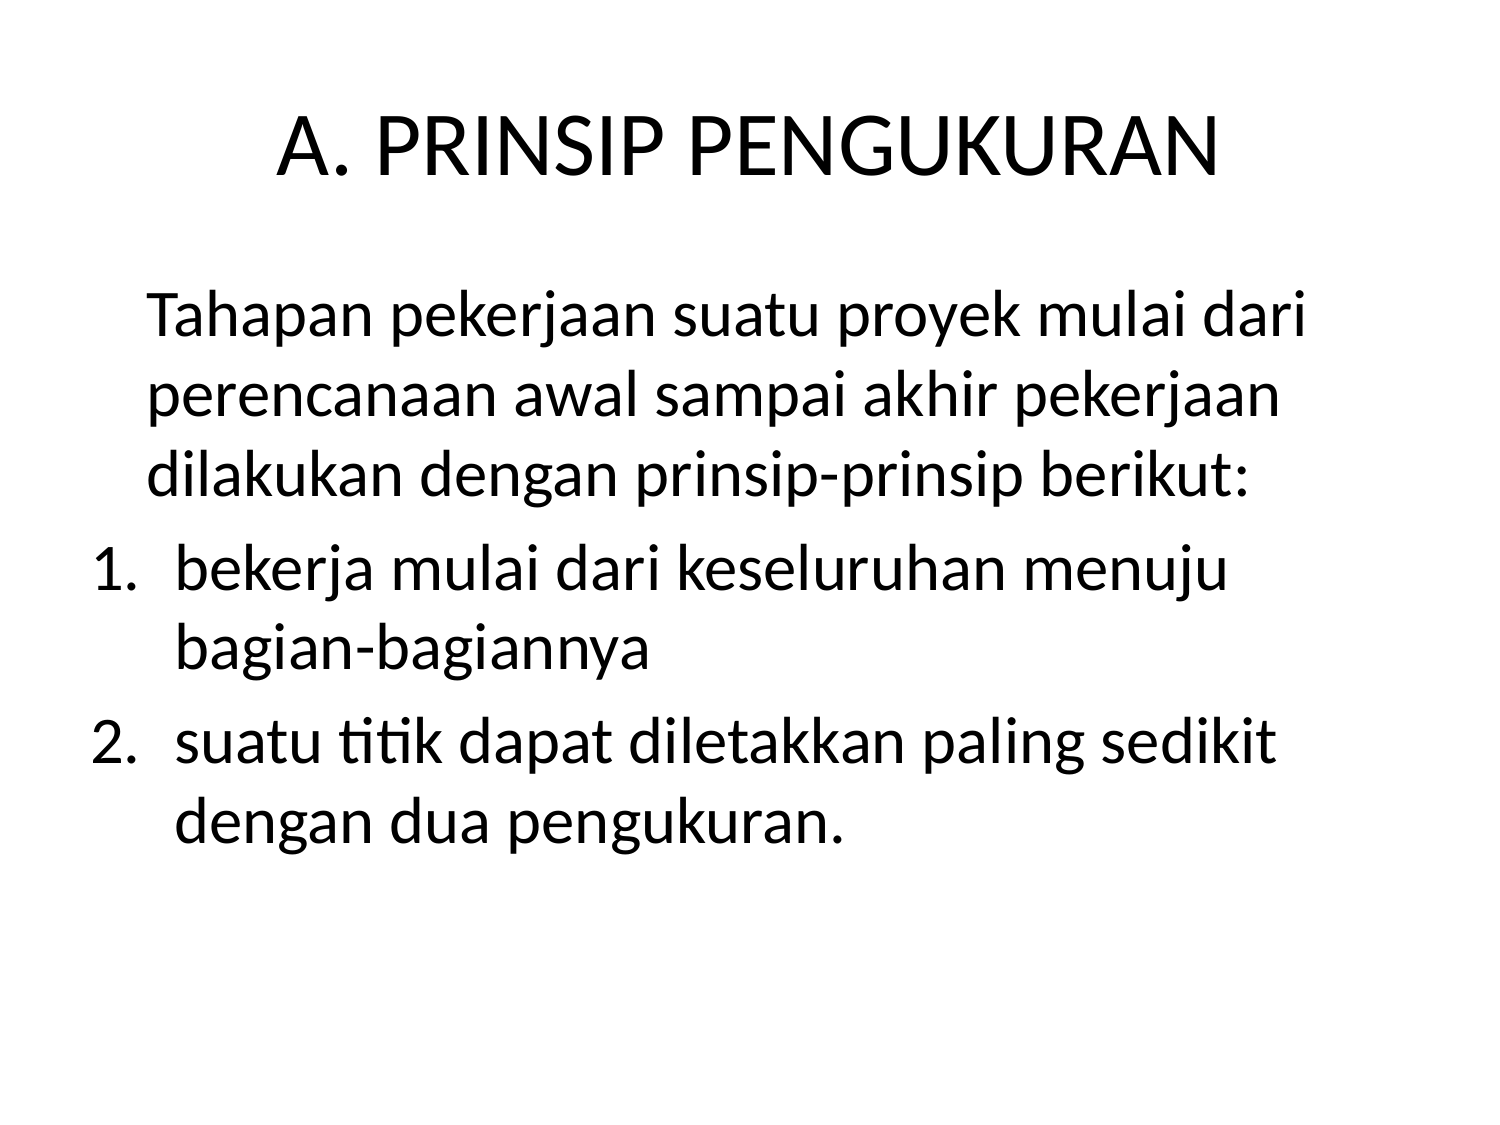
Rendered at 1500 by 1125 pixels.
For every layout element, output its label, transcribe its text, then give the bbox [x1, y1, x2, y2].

list Tahapan pekerjaan suatu proyek mulai dari perencanaan awal sampai akhir pekerjaan dilakukan dengan prinsip-prinsip berikut: bekerja mulai dari keseluruhan menuju bagian-bagiannya suatu titik dapat diletakkan paling sedikit dengan dua pengukuran. [75, 262, 1425, 1005]
title A. PRINSIP PENGUKURAN [75, 45, 1425, 233]
